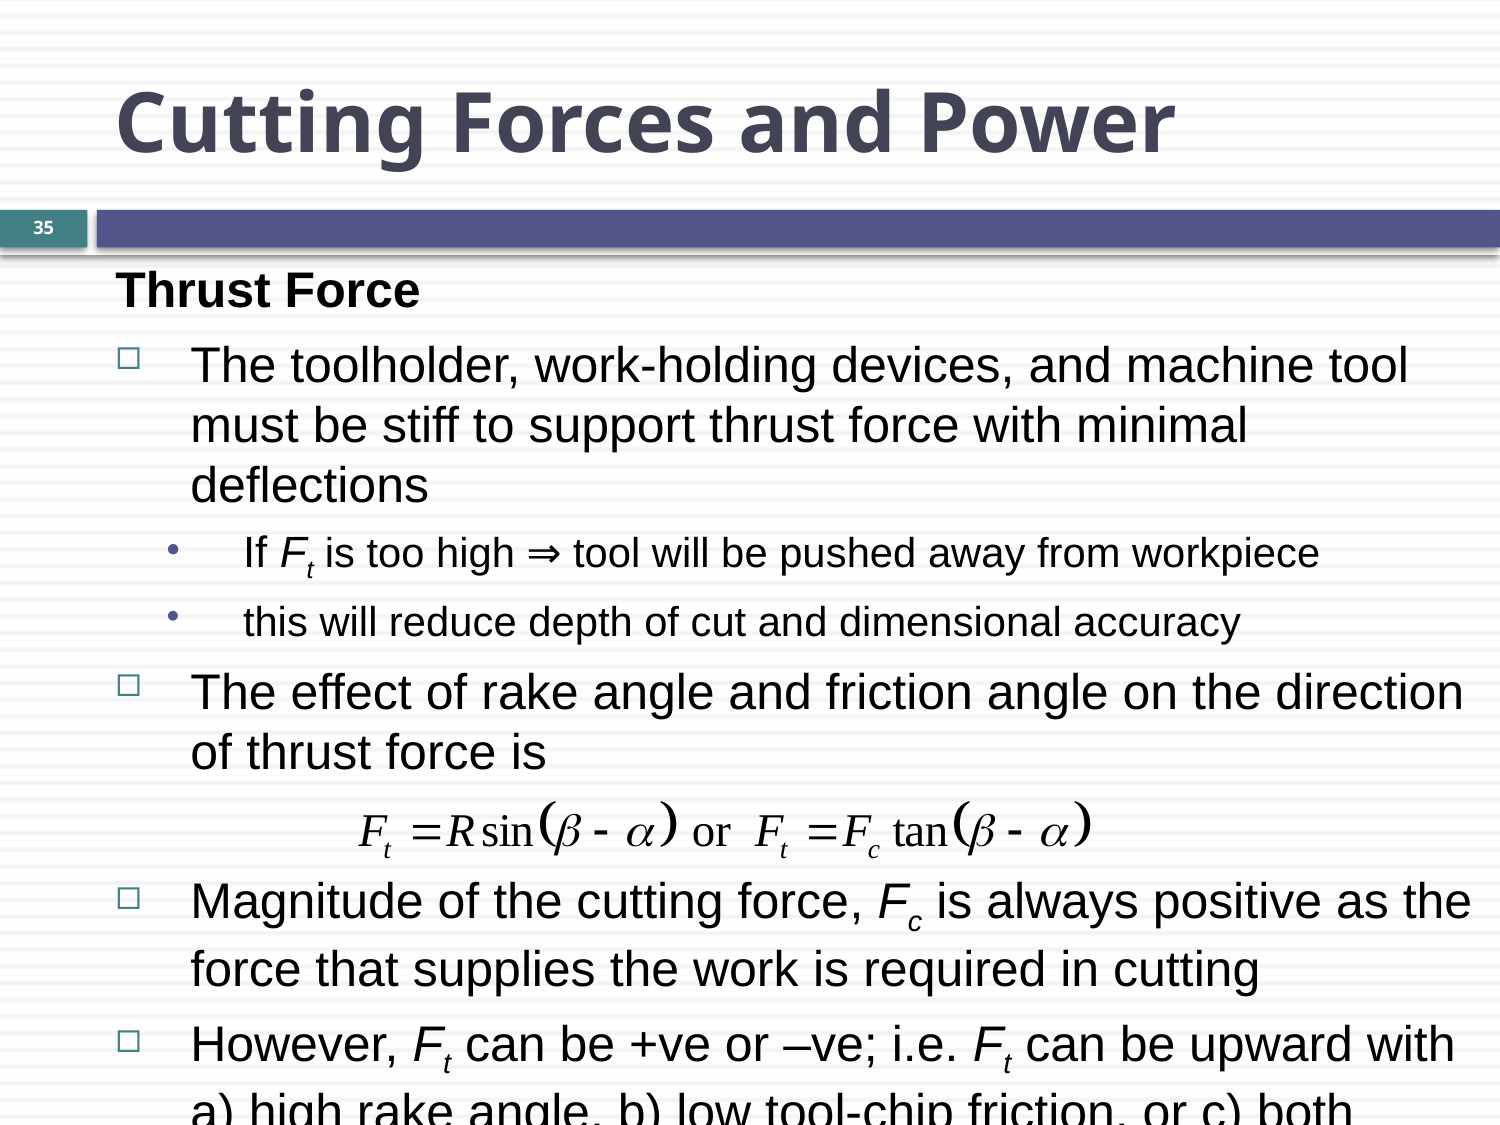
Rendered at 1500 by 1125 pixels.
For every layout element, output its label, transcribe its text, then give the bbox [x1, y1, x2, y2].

picture [0, 0, 1500, 202]
list Thrust Force The toolholder, work-holding devices, and machine tool must be stiff to support thrust force with minimal deflections If Ft is too high ⇒ tool will be pushed away from workpiece this will reduce depth of cut and dimensional accuracy The effect of rake angle and friction angle on the direction of thrust force is Magnitude of the cutting force, Fc is always positive as the force that supplies the work is required in cutting However, Ft can be +ve or –ve; i.e. Ft can be upward with a) high rake angle, b) low tool-chip friction, or c) both [100, 249, 1500, 1113]
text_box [349, 799, 1094, 871]
picture [0, 255, 1500, 1125]
slide_number 35 [0, 208, 88, 249]
title Cutting Forces and Power [99, 37, 1438, 200]
